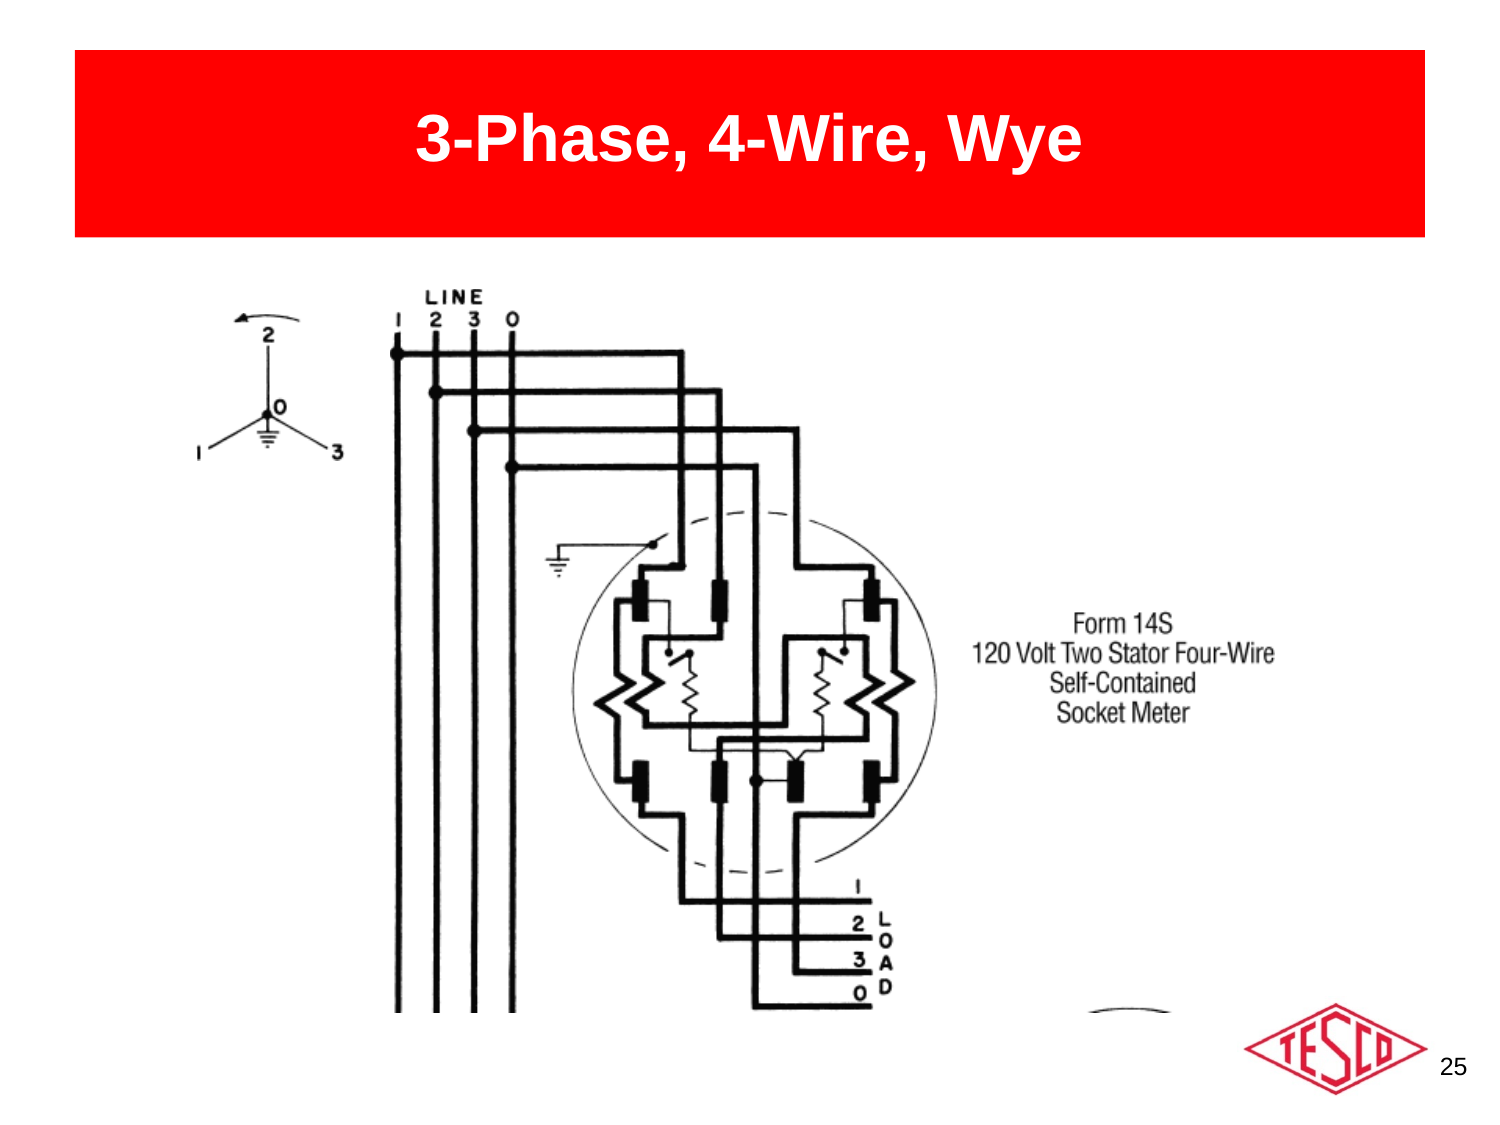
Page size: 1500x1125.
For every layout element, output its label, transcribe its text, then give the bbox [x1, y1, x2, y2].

title 3-Phase, 4-Wire, Wye [75, 87, 1425, 275]
picture [195, 313, 345, 462]
picture [390, 288, 1438, 1100]
